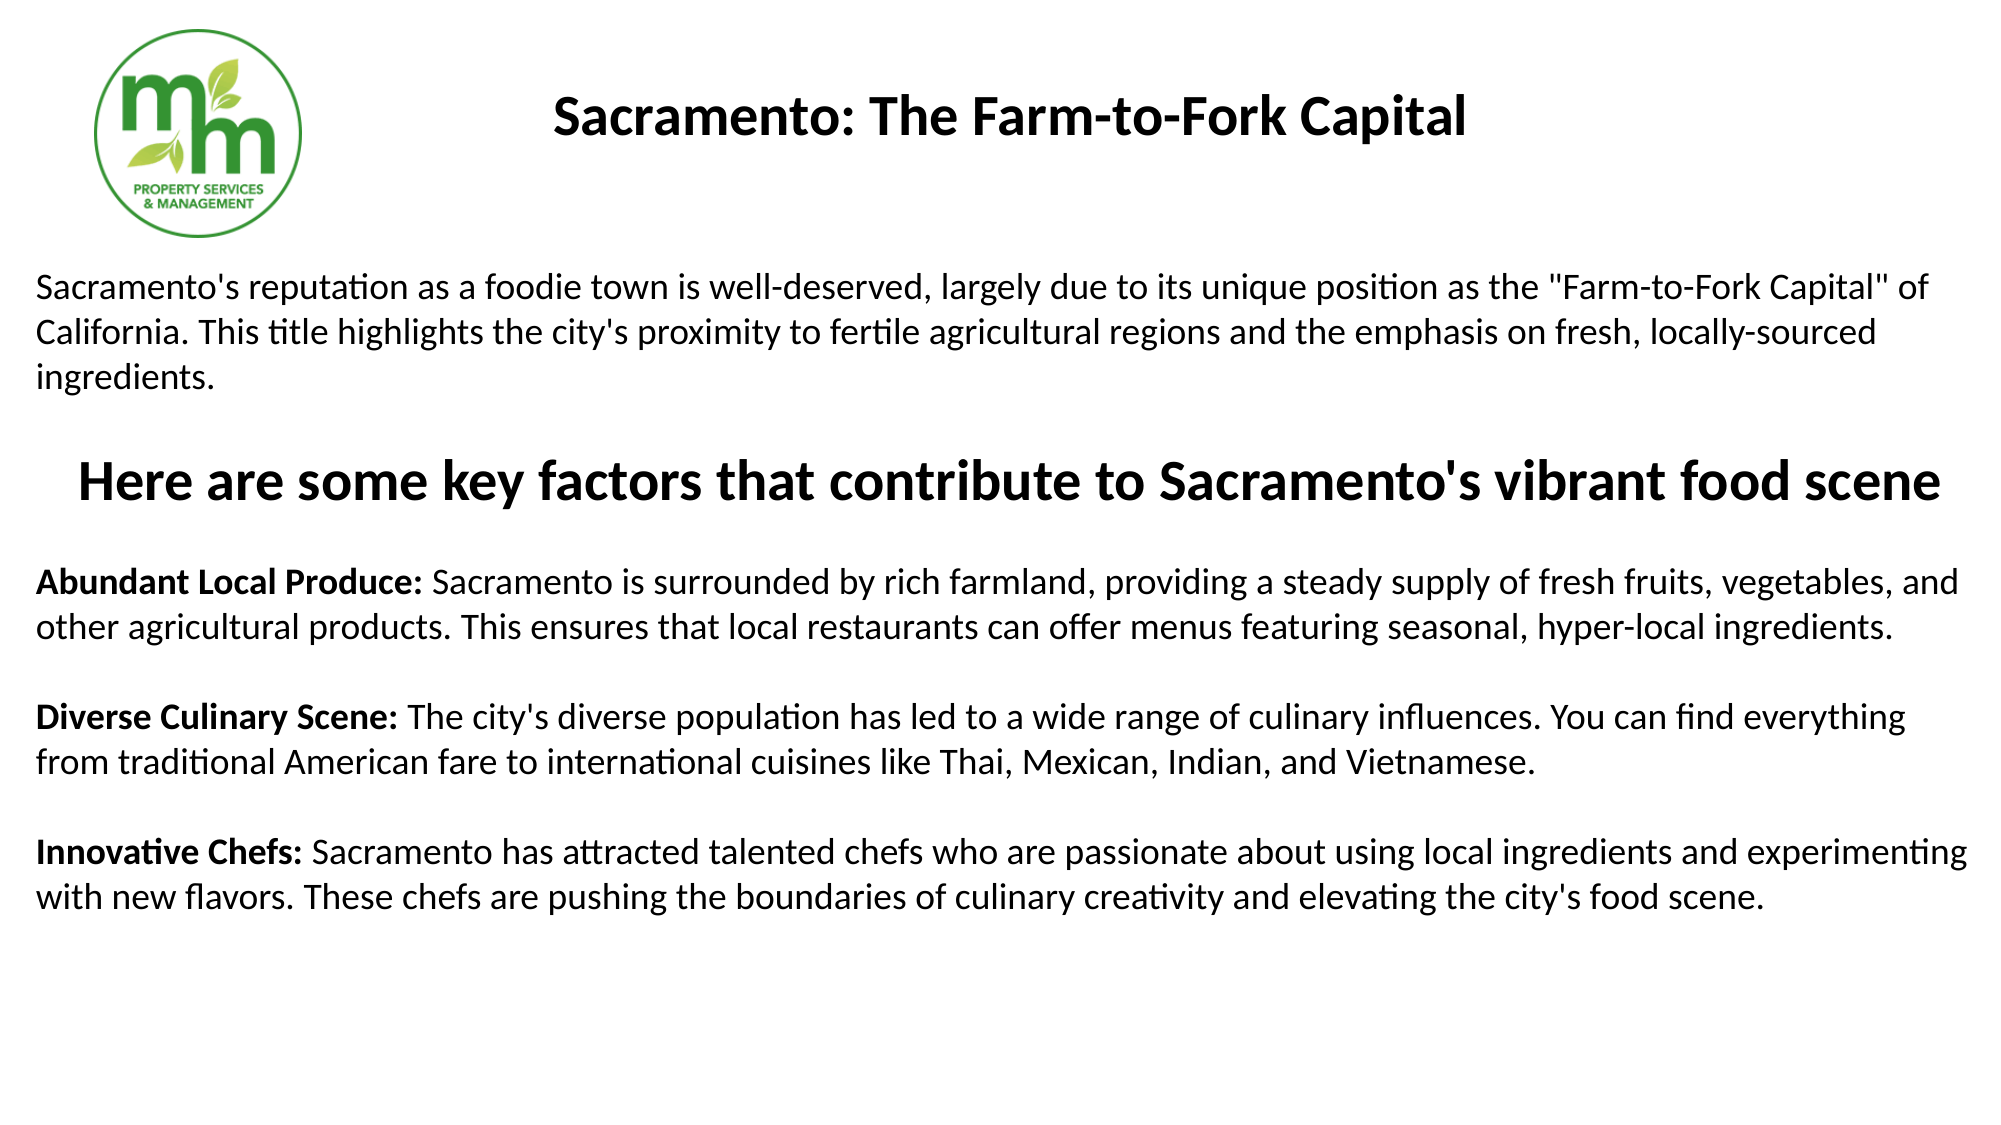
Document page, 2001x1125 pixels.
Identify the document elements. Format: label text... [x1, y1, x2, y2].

picture [93, 29, 302, 238]
text_box Sacramento: The Farm-to-Fork Capital Sacramento's reputation as a foodie town is well-deserved, largely due to its unique position as the "Farm-to-Fork Capital" of California. This title highlights the city's proximity to fertile agricultural regions and the emphasis on fresh, locally-sourced ingredients. Here are some key factors that contribute to Sacramento's vibrant food scene Abundant Local Produce: Sacramento is surrounded by rich farmland, providing a steady supply of fresh fruits, vegetables, and other agricultural products. This ensures that local restaurants can offer menus featuring seasonal, hyper-local ingredients. Diverse Culinary Scene: The city's diverse population has led to a wide range of culinary influences. You can find everything from traditional American fare to international cuisines like Thai, Mexican, Indian, and Vietnamese. Innovative Chefs: Sacramento has attracted talented chefs who are passionate about using local ingredients and experimenting with new flavors. These chefs are pushing the boundaries of culinary creativity and elevating the city's food scene. [21, 0, 2000, 970]
